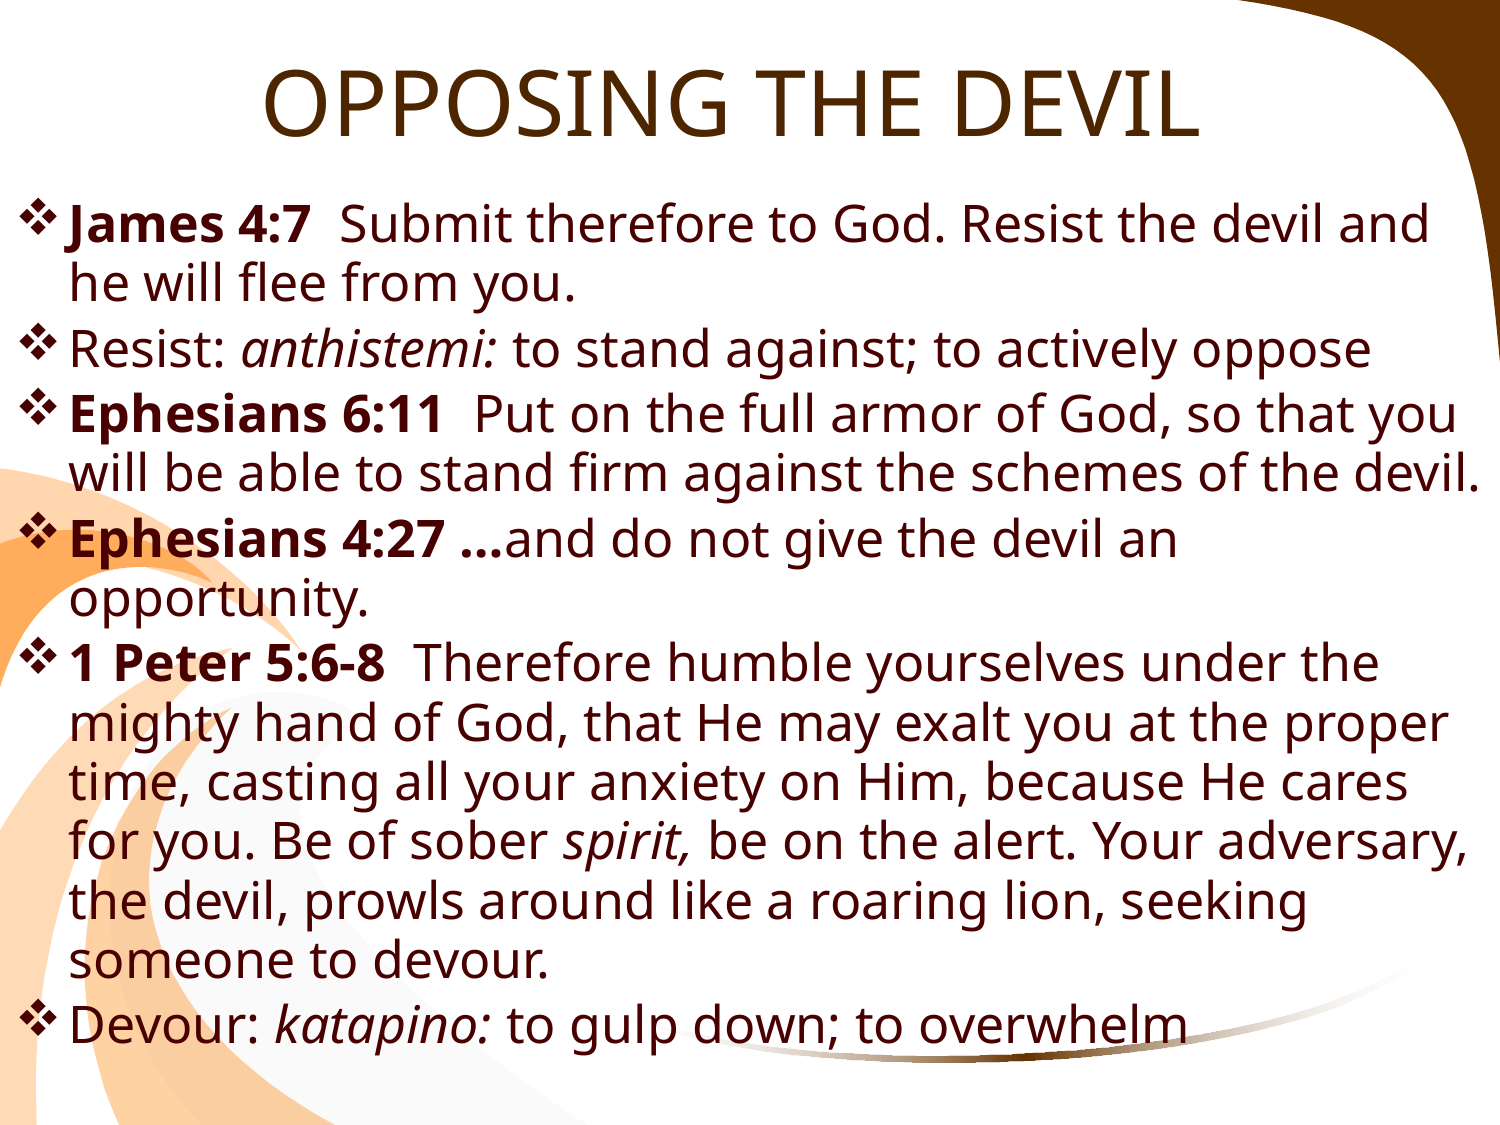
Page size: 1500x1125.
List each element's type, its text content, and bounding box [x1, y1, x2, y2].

title OPPOSING THE DEVIL [0, 0, 1500, 187]
list James 4:7 Submit therefore to God. Resist the devil and he will flee from you. Resist: anthistemi: to stand against; to actively oppose Ephesians 6:11 Put on the full armor of God, so that you will be able to stand firm against the schemes of the devil. Ephesians 4:27 …and do not give the devil an opportunity. 1 Peter 5:6-8 Therefore humble yourselves under the mighty hand of God, that He may exalt you at the proper time, casting all your anxiety on Him, because He cares for you. Be of sober spirit, be on the alert. Your adversary, the devil, prowls around like a roaring lion, seeking someone to devour. Devour: katapino: to gulp down; to overwhelm [0, 187, 1500, 1125]
